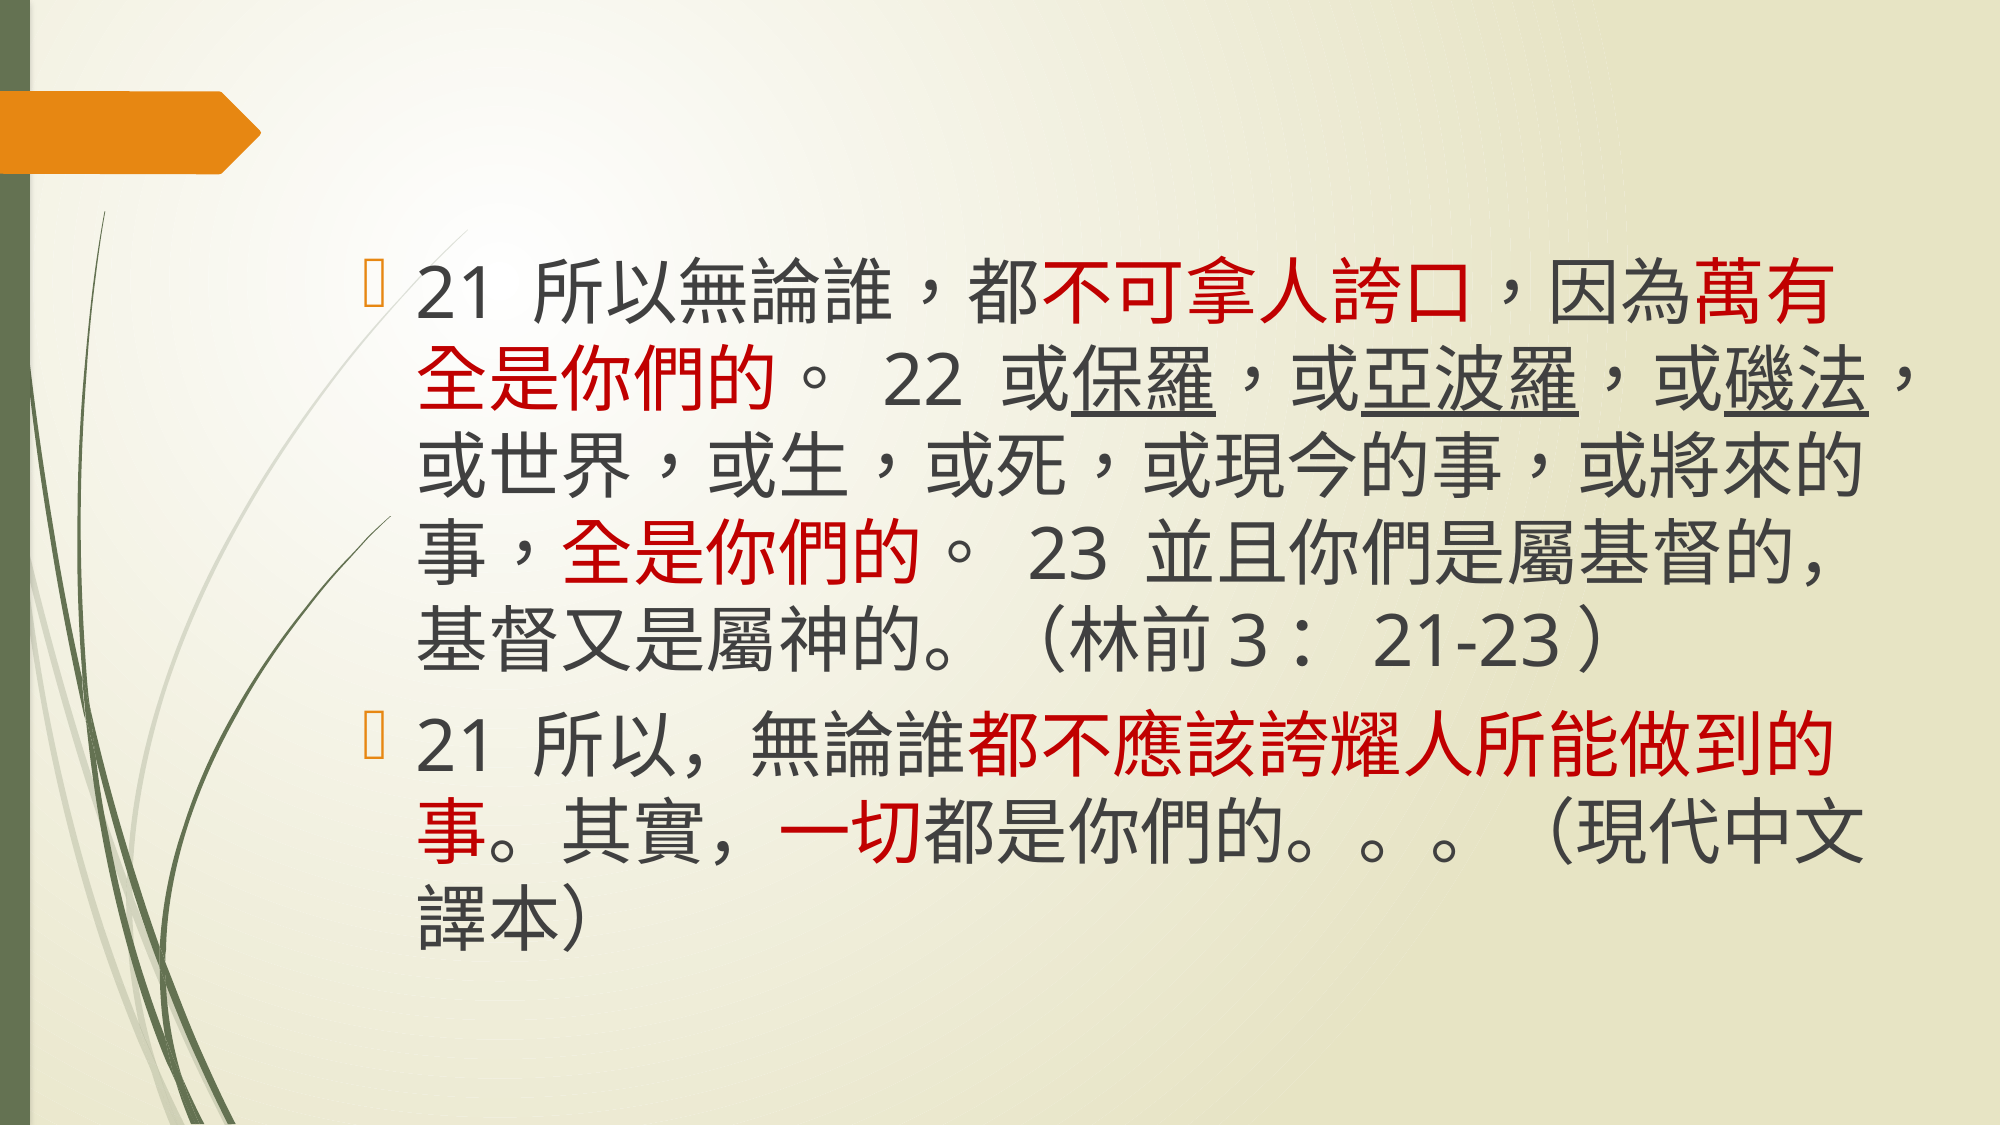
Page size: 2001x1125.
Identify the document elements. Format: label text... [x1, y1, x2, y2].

title [347, 61, 1888, 217]
list 21 所以無論誰，都不可拿人誇口，因為萬有全是你們的。 22 或保羅，或亞波羅，或磯法，或世界，或生，或死，或現今的事，或將來的事，全是你們的。 23 並且你們是屬基督的，基督又是屬神的。（林前3：21-23） 21 所以，無論誰都不應該誇耀人所能做到的事。其實，一切都是你們的。。。（現代中文譯本） [347, 238, 1888, 1037]
